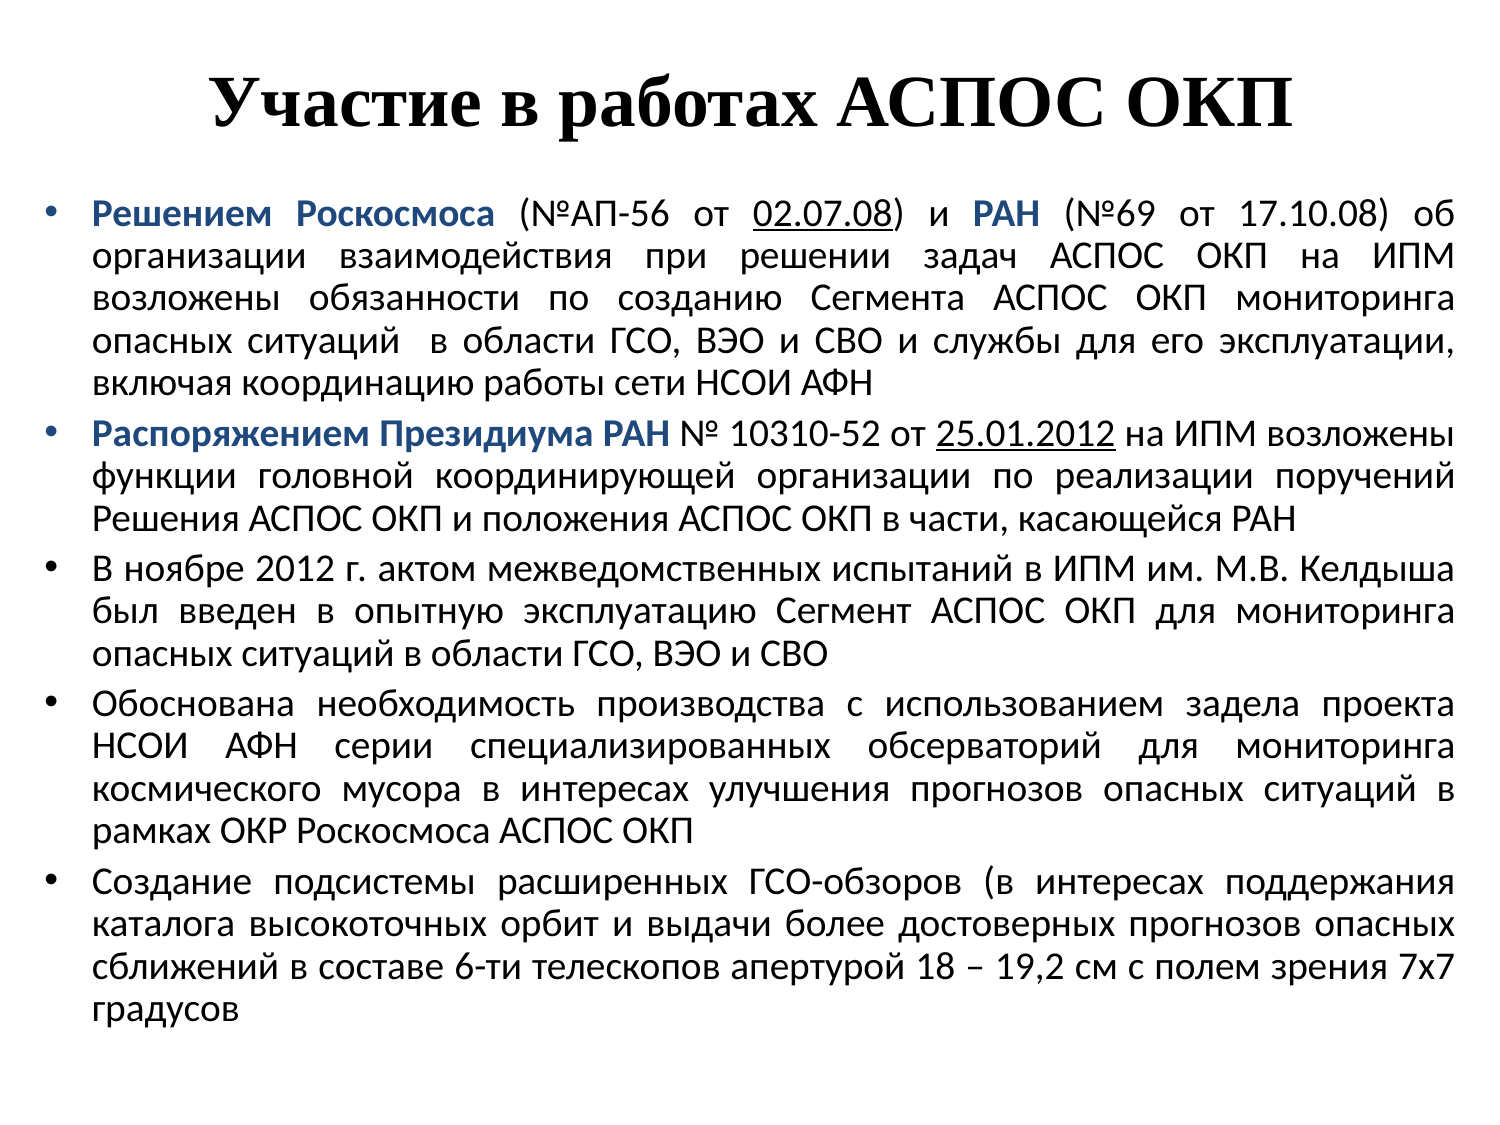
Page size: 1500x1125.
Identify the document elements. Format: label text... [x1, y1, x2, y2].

title Участие в работах АСПОС ОКП [76, 45, 1425, 149]
list Решением Роскосмоса (№АП-56 от 02.07.08) и РАН (№69 от 17.10.08) об организации взаимодействия при решении задач АСПОС ОКП на ИПМ возложены обязанности по созданию Сегмента АСПОС ОКП мониторинга опасных ситуаций в области ГСО, ВЭО и СВО и службы для его эксплуатации, включая координацию работы сети НСОИ АФН Распоряжением Президиума РАН № 10310-52 от 25.01.2012 на ИПМ возложены функции головной координирующей организации по реализации поручений Решения АСПОС ОКП и положения АСПОС ОКП в части, касающейся РАН В ноябре 2012 г. актом межведомственных испытаний в ИПМ им. М.В. Келдыша был введен в опытную эксплуатацию Сегмент АСПОС ОКП для мониторинга опасных ситуаций в области ГСО, ВЭО и СВО Обоснована необходимость производства с использованием задела проекта НСОИ АФН серии специализированных обсерваторий для мониторинга космического мусора в интересах улучшения прогнозов опасных ситуаций в рамках ОКР Роскосмоса АСПОС ОКП Создание подсистемы расширенных ГСО-обзоров (в интересах поддержания каталога высокоточных орбит и выдачи более достоверных прогнозов опасных сближений в составе 6-ти телескопов апертурой 18 – 19,2 см с полем зрения 7х7 градусов [29, 184, 1471, 1083]
